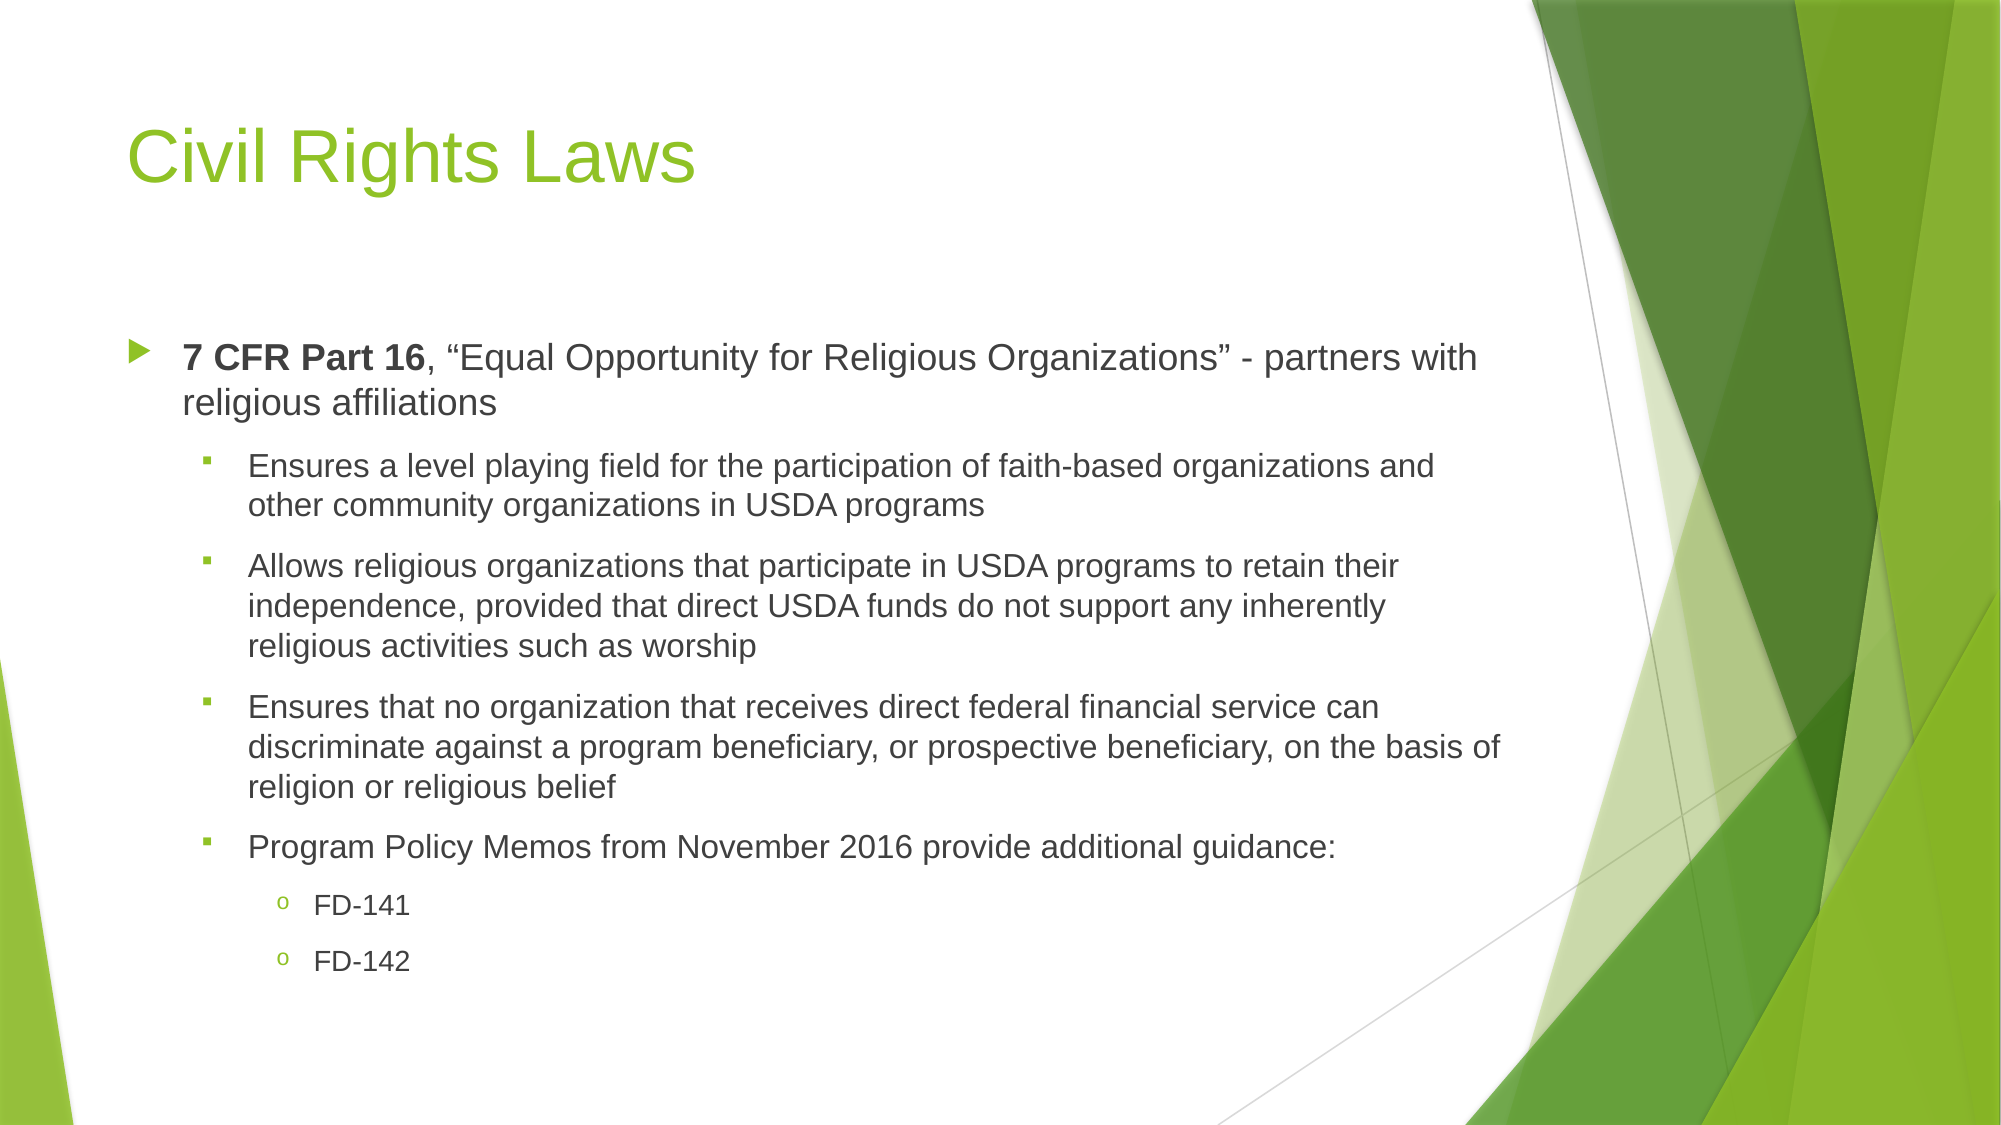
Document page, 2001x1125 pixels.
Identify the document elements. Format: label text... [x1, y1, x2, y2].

title Civil Rights Laws [111, 99, 1522, 259]
list 7 CFR Part 16, “Equal Opportunity for Religious Organizations” - partners with religious affiliations Ensures a level playing field for the participation of faith-based organizations and other community organizations in USDA programs Allows religious organizations that participate in USDA programs to retain their independence, provided that direct USDA funds do not support any inherently religious activities such as worship Ensures that no organization that receives direct federal financial service can discriminate against a program beneficiary, or prospective beneficiary, on the basis of religion or religious belief Program Policy Memos from November 2016 provide additional guidance: FD-141 FD-142 [111, 259, 1522, 995]
